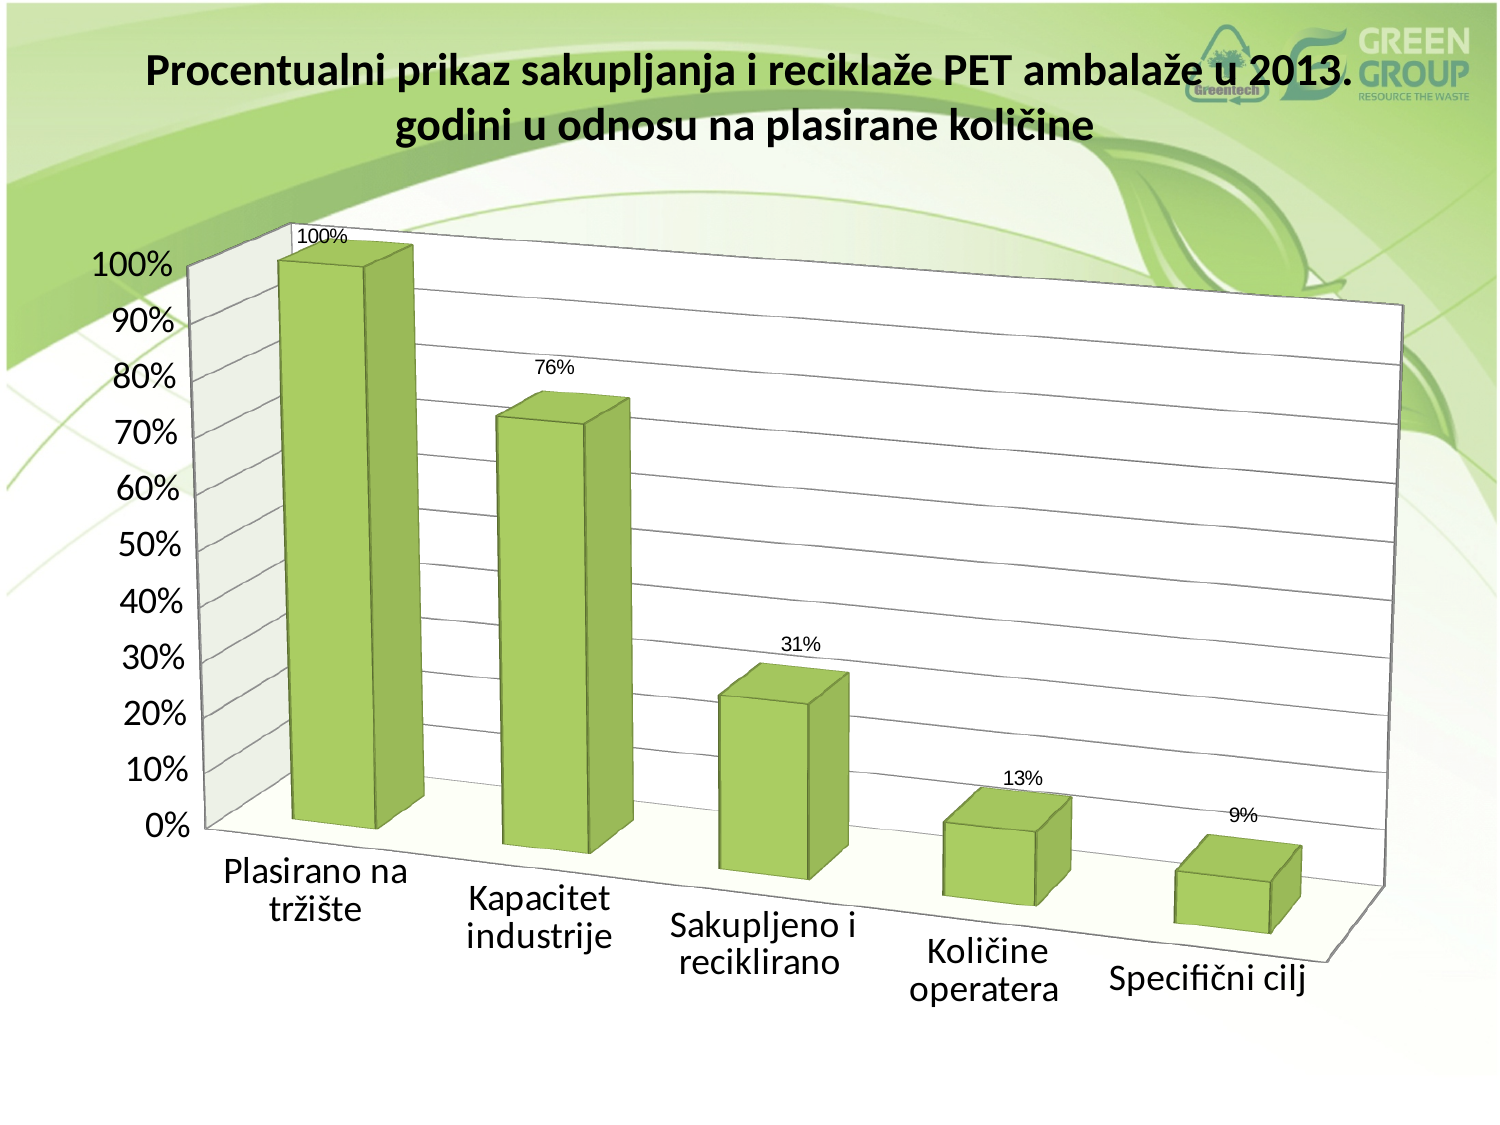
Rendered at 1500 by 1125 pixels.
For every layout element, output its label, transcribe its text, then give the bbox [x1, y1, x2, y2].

title Procentualni prikaz sakupljanja i reciklaže PET ambalaže u 2013. godini u odnosu na plasirane količine [75, 117, 1425, 197]
chart [0, 198, 1500, 1125]
